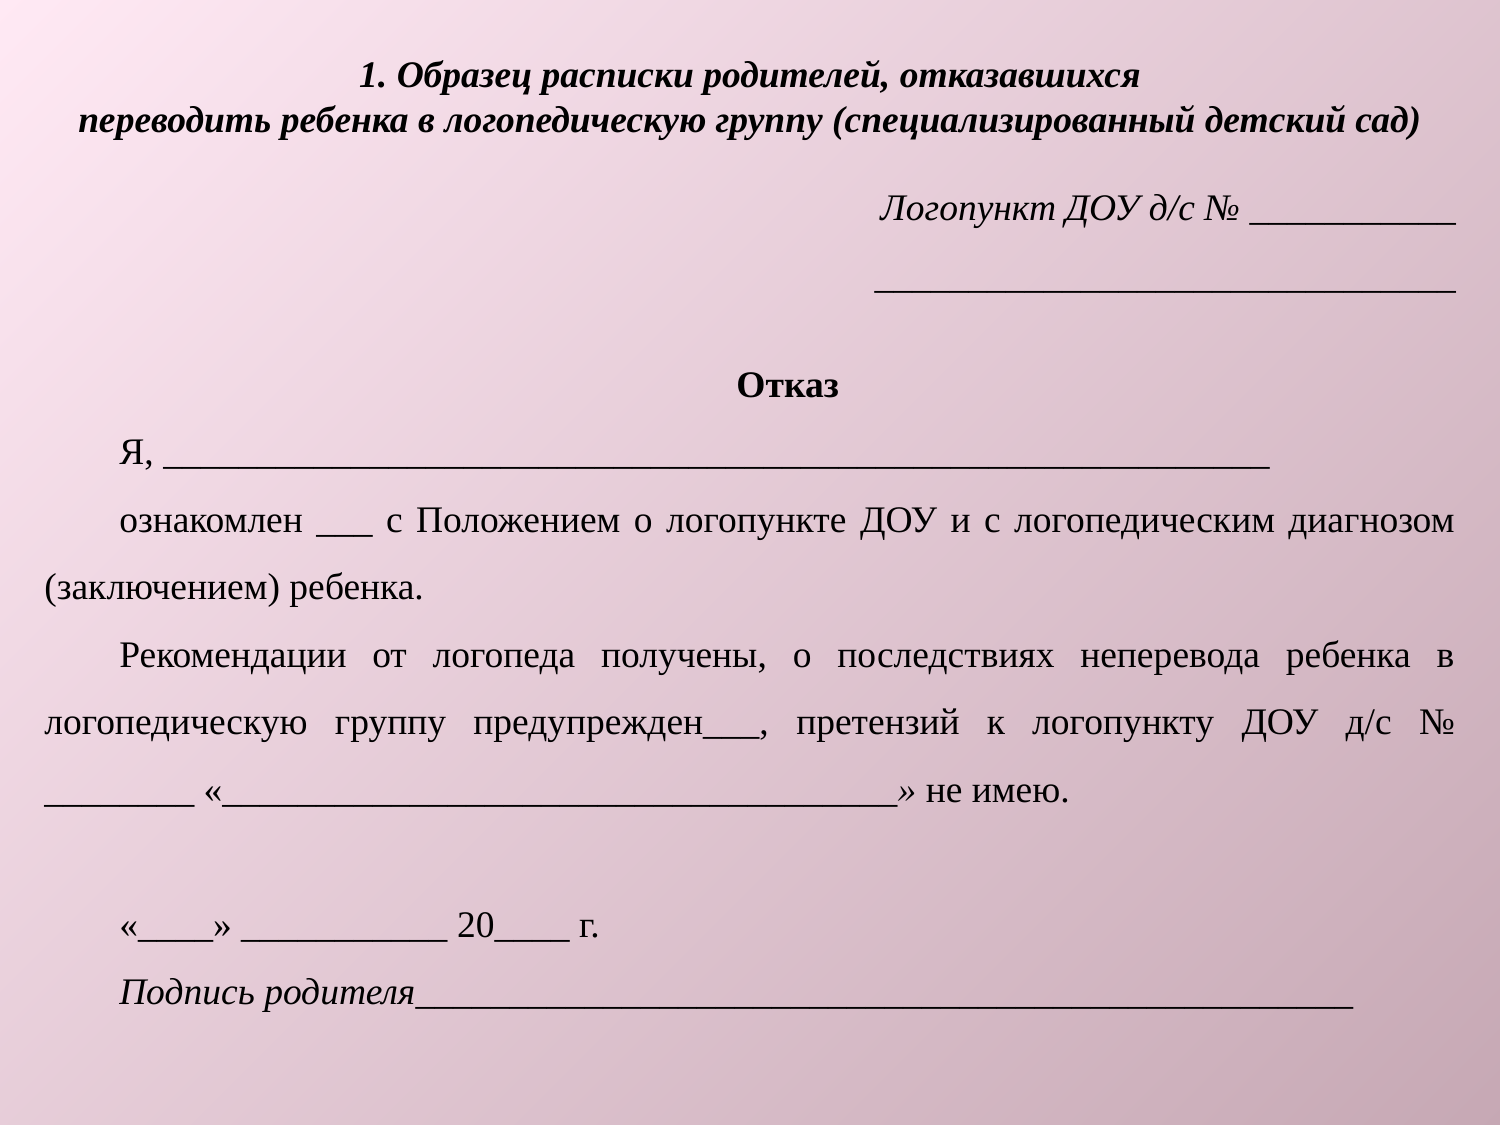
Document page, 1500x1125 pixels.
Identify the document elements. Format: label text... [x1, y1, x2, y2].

text_box 1. Образец расписки родителей, отказавшихся переводить ребенка в логопедическую группу (специализированный детский сад) Логопункт ДОУ д/с № ___________ _______________________________ Отказ Я, ___________________________________________________________ ознакомлен ___ с Положением о логопункте ДОУ и с логопедическим диагнозом (заключением) ребенка. Рекомендации от логопеда получены, о последствиях неперевода ребенка в логопедическую группу предупрежден___, претензий к логопункту ДОУ д/с № ________ «____________________________________» не имею. «____» ___________ 20____ г. Подпись родителя__________________________________________________ [29, 42, 1471, 1020]
